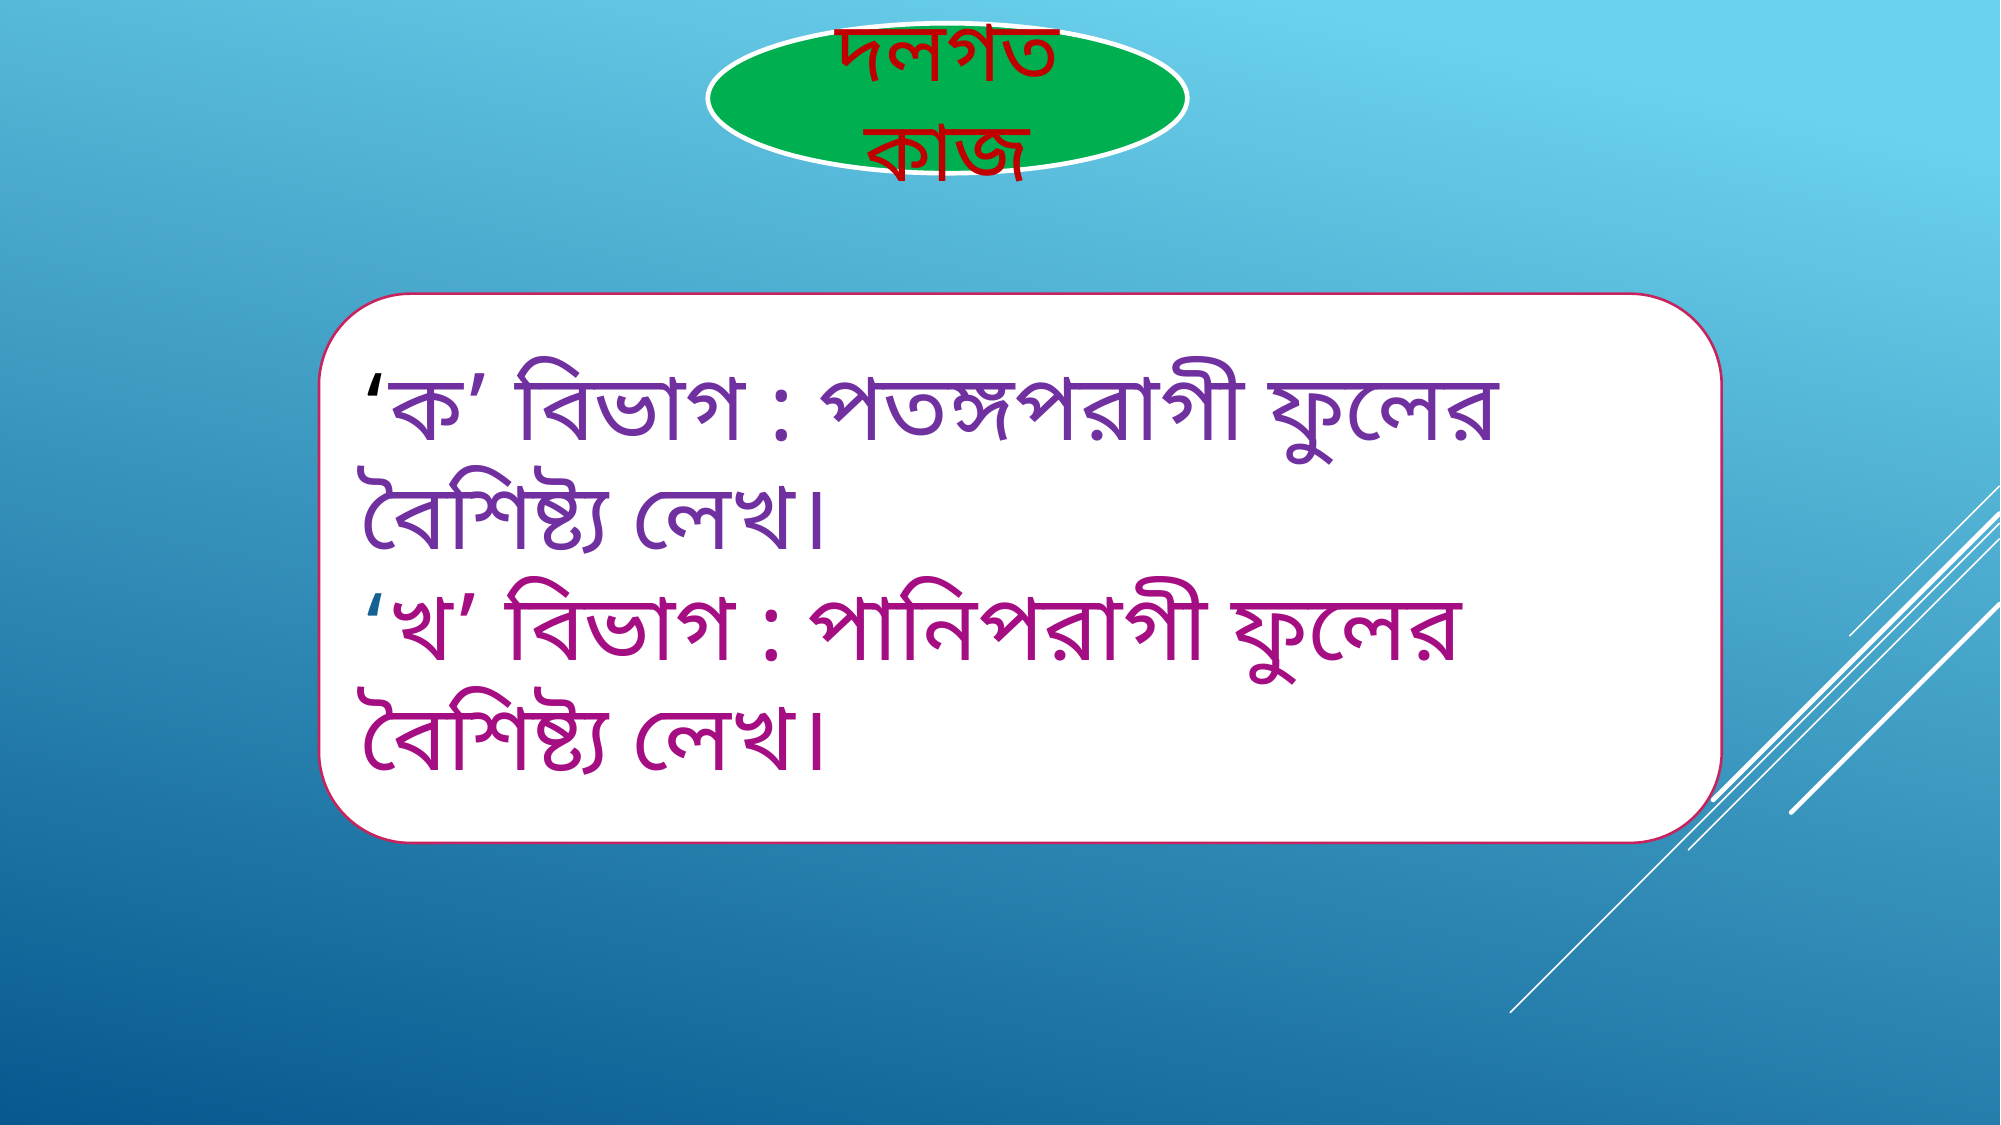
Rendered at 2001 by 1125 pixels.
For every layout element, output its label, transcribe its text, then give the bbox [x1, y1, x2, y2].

text_box ‘ক’ বিভাগ : পতঙ্গপরাগী ফুলের বৈশিষ্ট্য লেখ। ‘খ’ বিভাগ : পানিপরাগী ফুলের বৈশিষ্ট্য লেখ। [317, 292, 1724, 845]
text_box দলগত কাজ [705, 20, 1190, 176]
